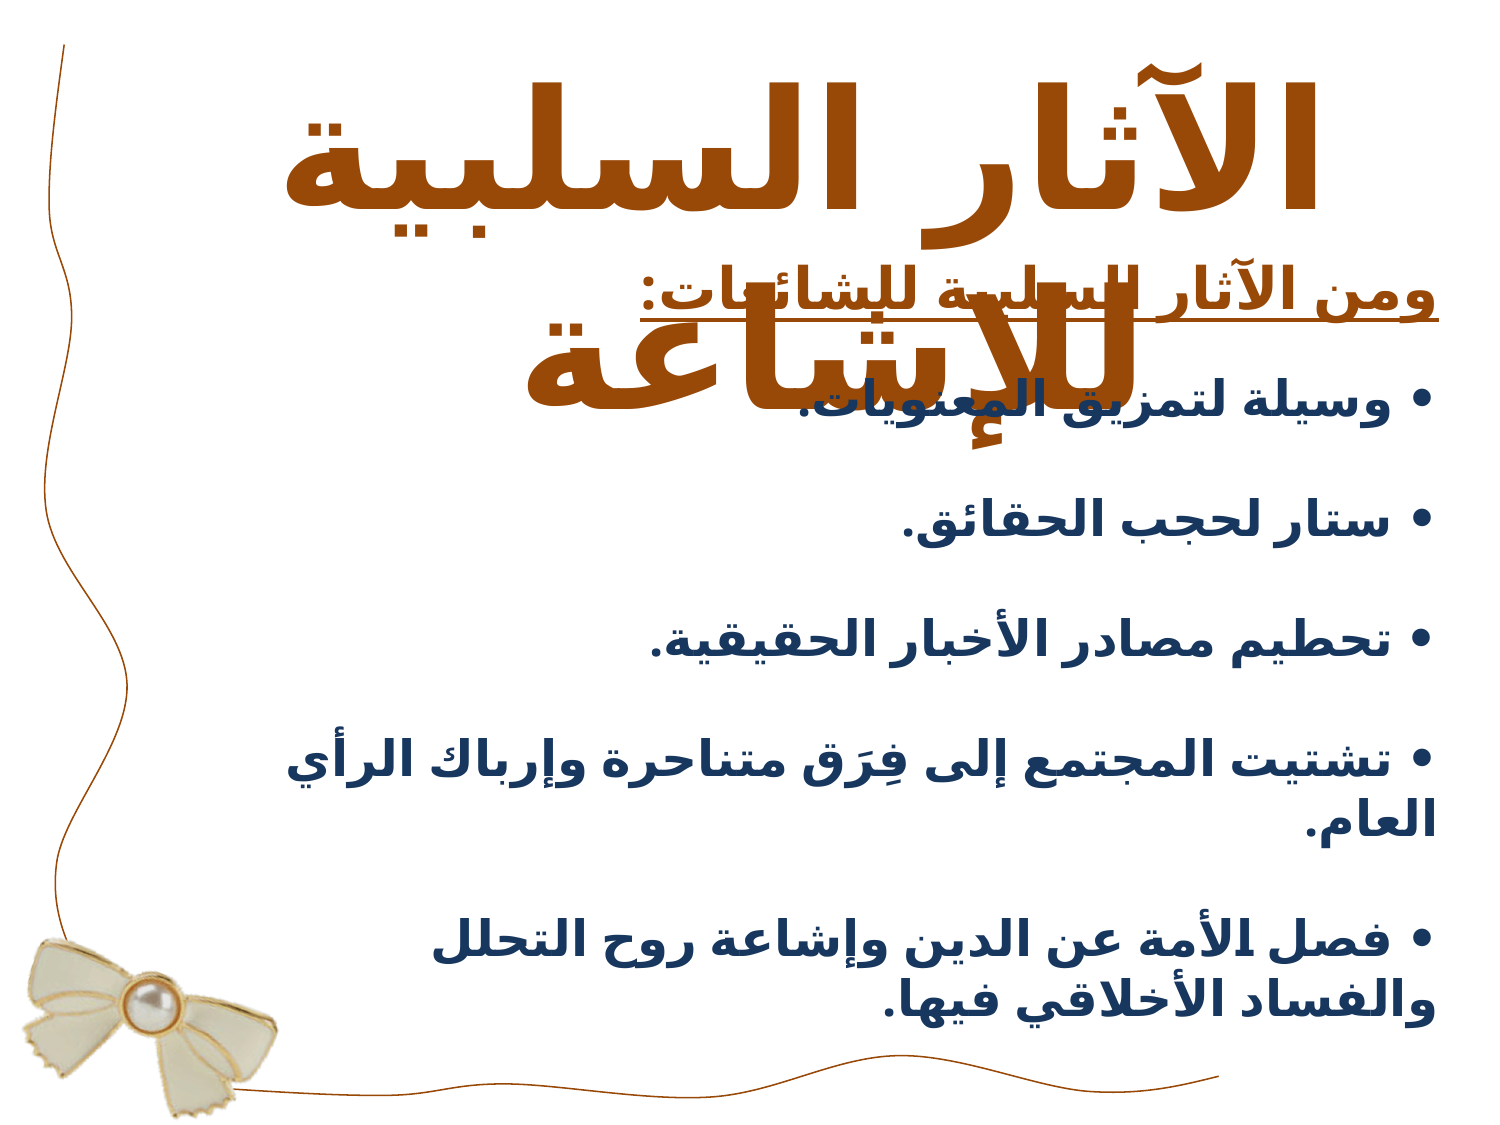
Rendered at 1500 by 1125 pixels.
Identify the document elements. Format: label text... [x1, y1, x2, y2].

text_box [43, 44, 128, 921]
text_box الآثار السلبية للإشاعة [222, 35, 1386, 450]
picture [0, 905, 270, 1125]
text_box ومن الآثار السلبية للشائعات: • وسيلة لتمزيق المعنويات. • ستار لحجب الحقائق. • تحطيم مصادر الأخبار الحقيقية. • تشتيت المجتمع إلى فِرَق متناحرة وإرباك الرأي العام. • فصل الأمة عن الدين وإشاعة روح التحلل والفساد الأخلاقي فيها. [234, 199, 1454, 1125]
